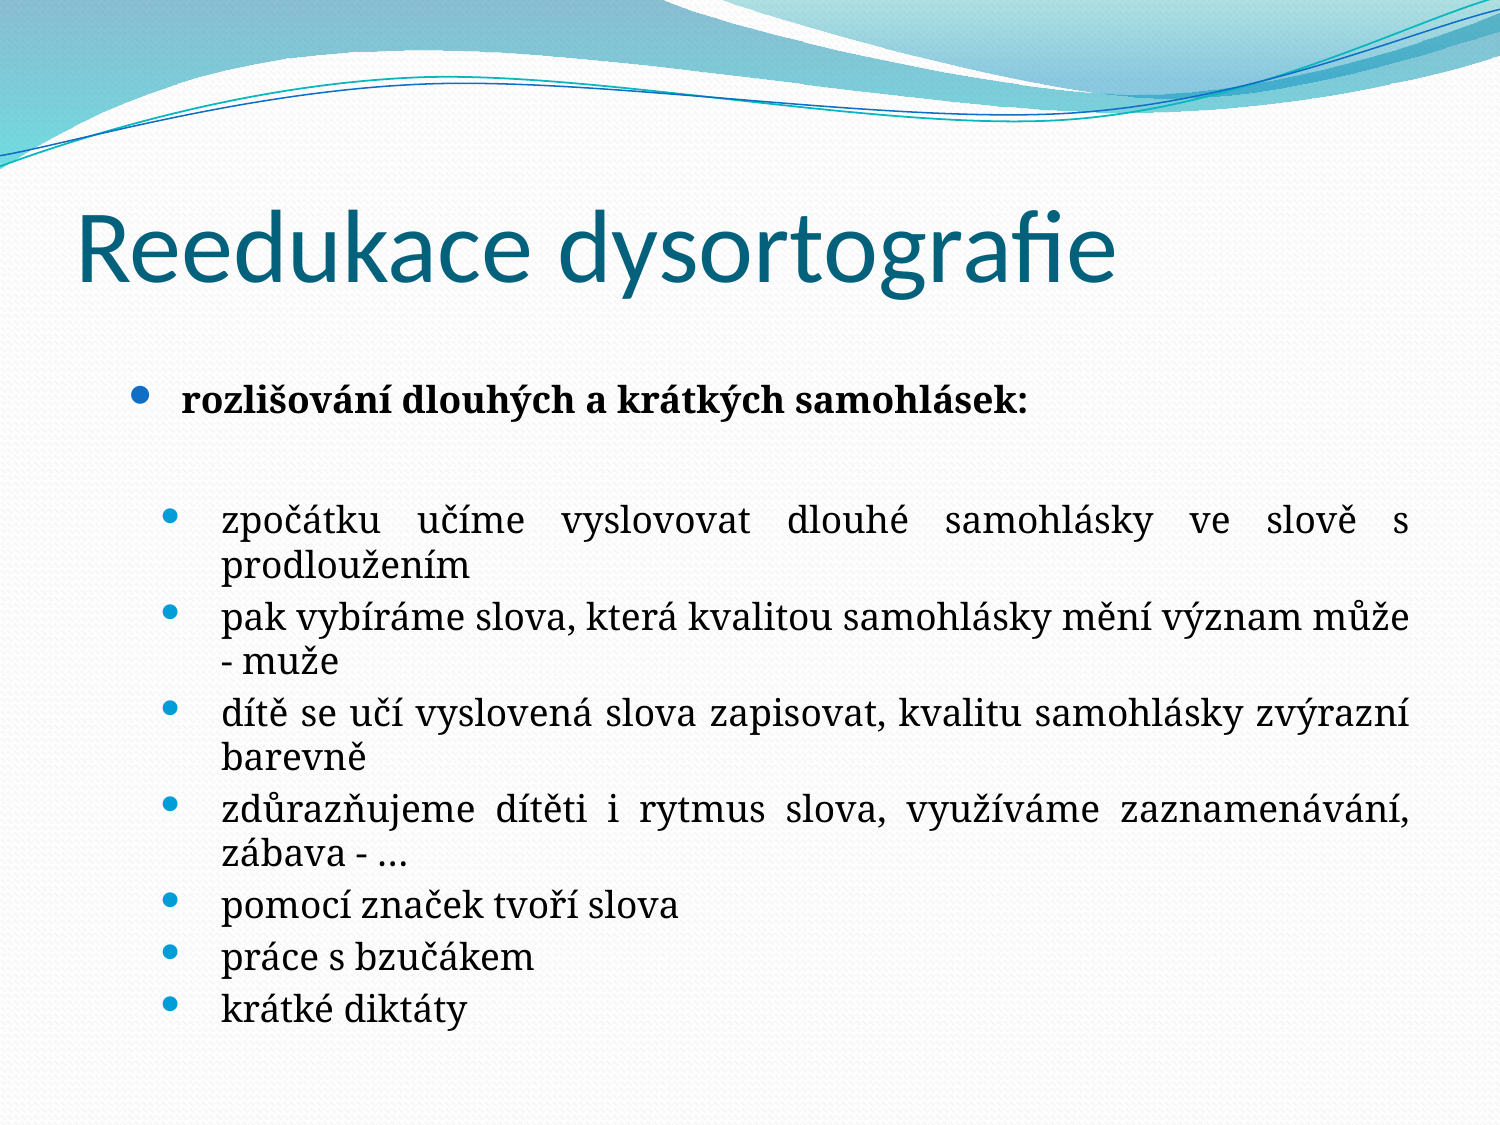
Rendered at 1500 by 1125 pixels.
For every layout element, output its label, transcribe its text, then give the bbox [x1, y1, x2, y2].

title Reedukace dysortografie [75, 115, 1425, 303]
list rozlišování dlouhých a krátkých samohlásek: zpočátku učíme vyslovovat dlouhé samohlásky ve slově s prodloužením pak vybíráme slova, která kvalitou samohlásky mění význam může - muže dítě se učí vyslovená slova zapisovat, kvalitu samohlásky zvýrazní barevně zdůrazňujeme dítěti i rytmus slova, využíváme zaznamenávání, zábava - … pomocí značek tvoří slova práce s bzučákem krátké diktáty [75, 317, 1425, 1038]
